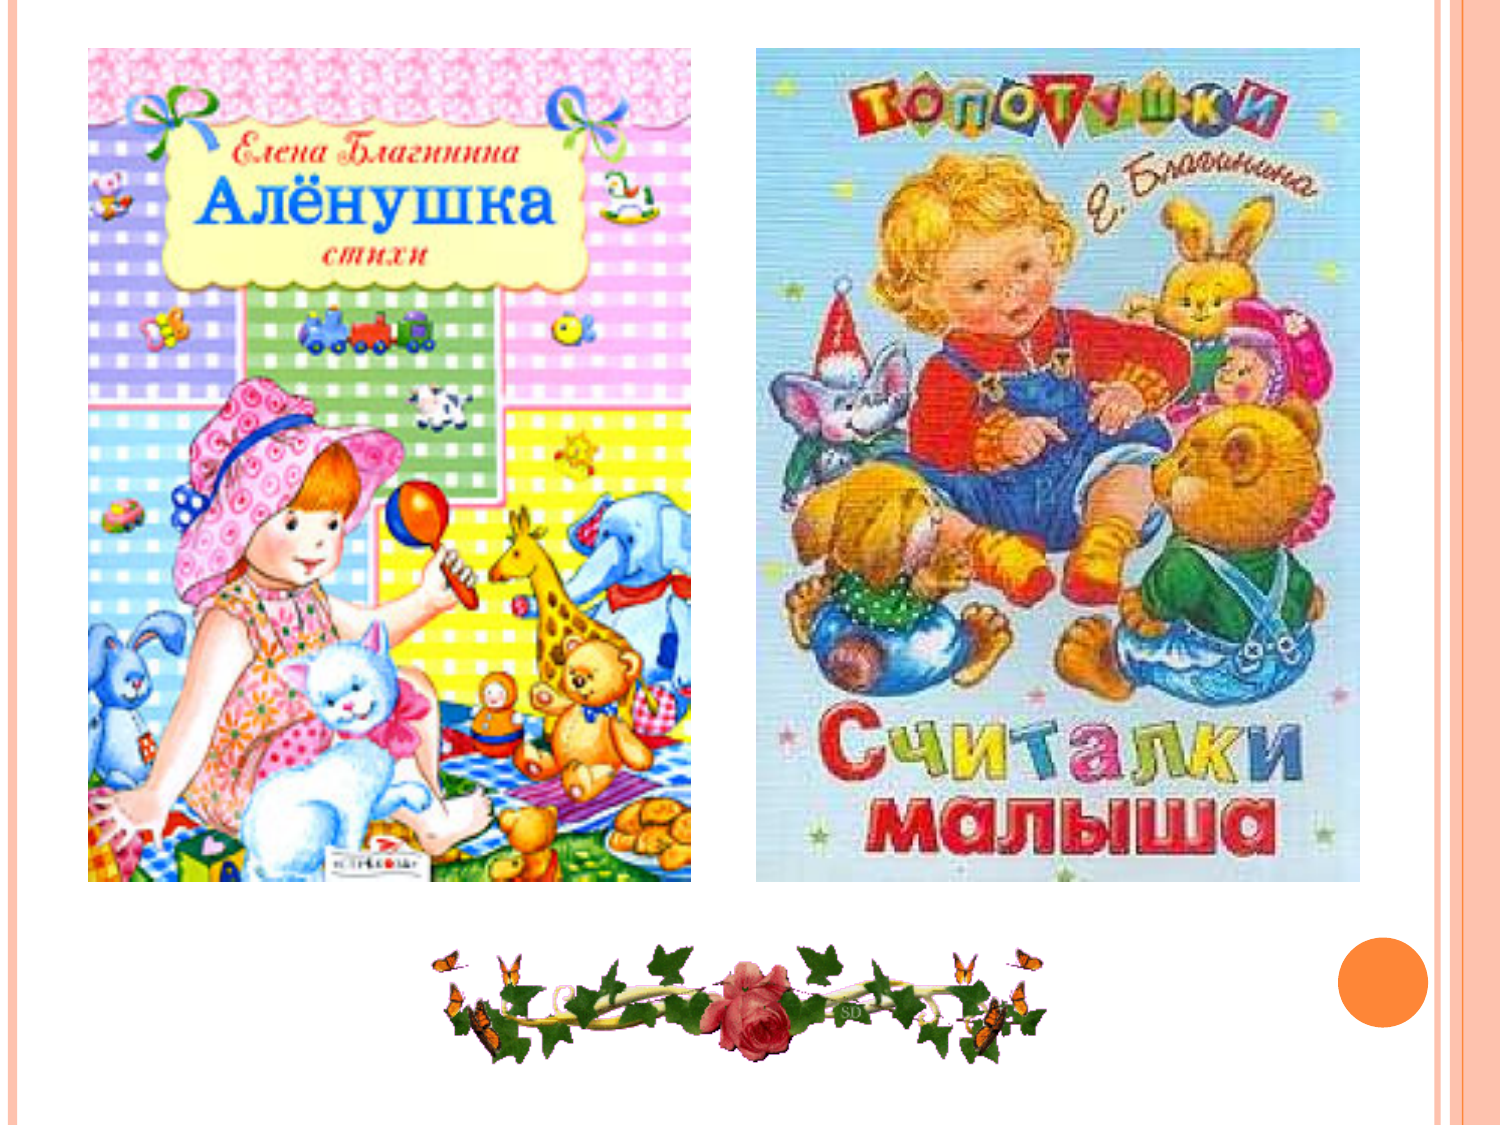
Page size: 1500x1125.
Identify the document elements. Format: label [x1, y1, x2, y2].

picture [88, 48, 692, 882]
picture [421, 940, 1059, 1069]
picture [756, 48, 1360, 882]
